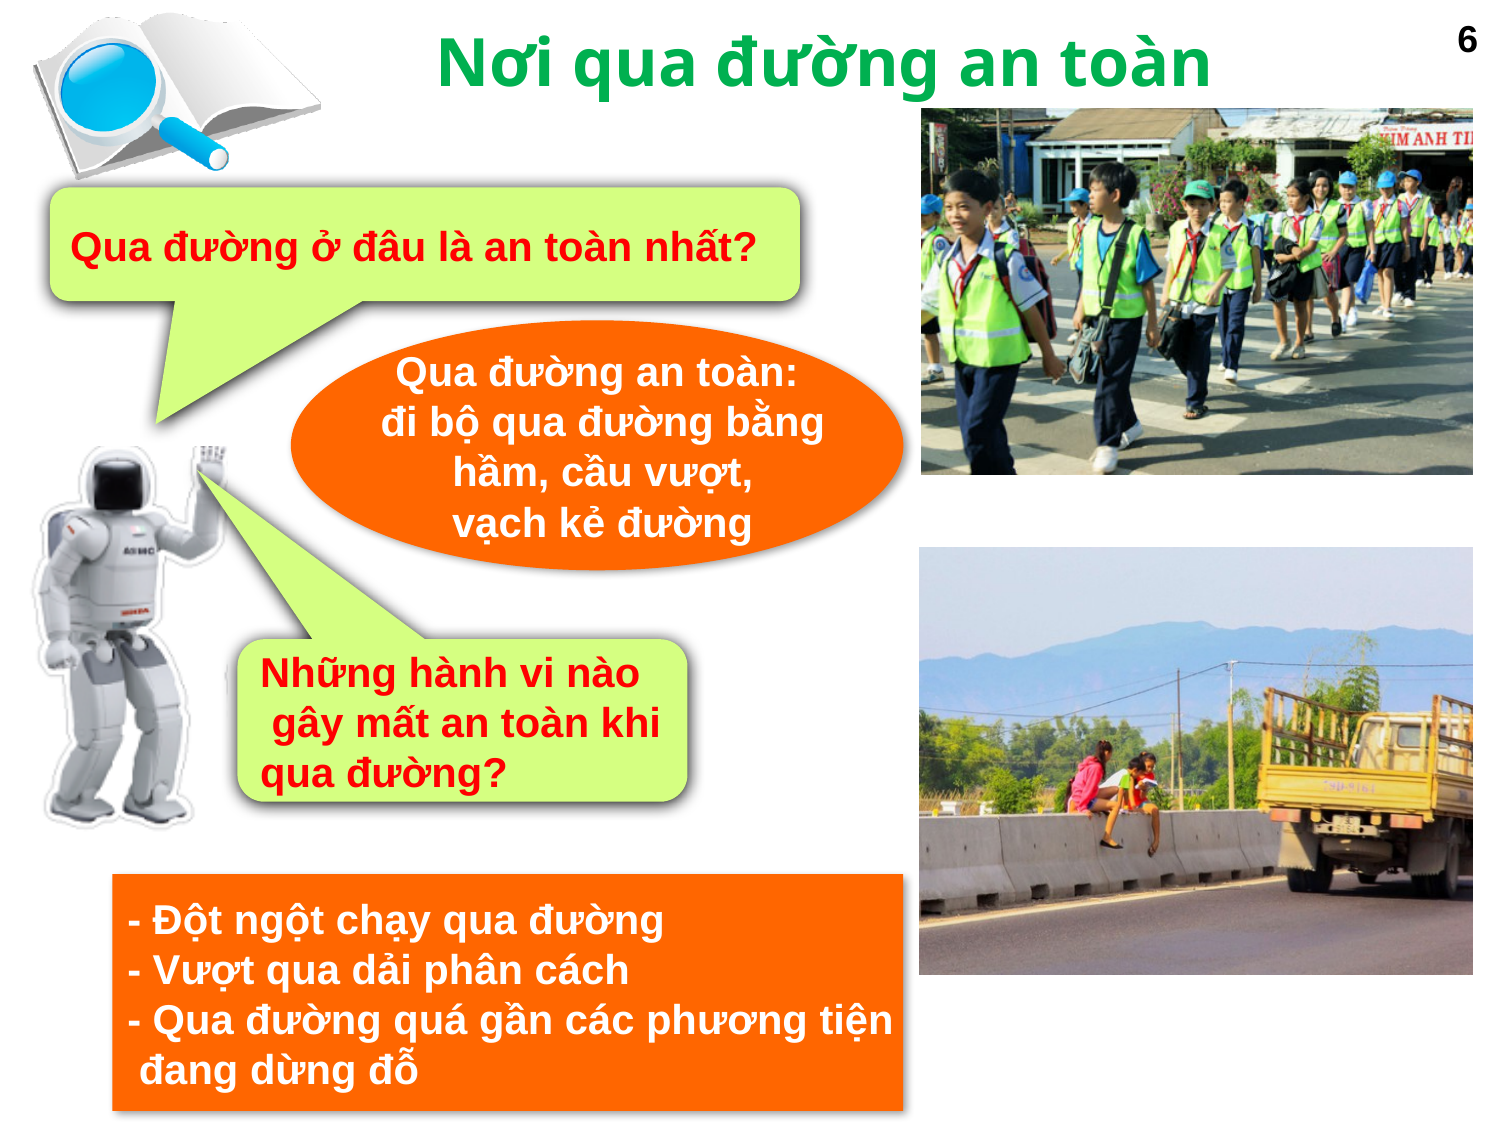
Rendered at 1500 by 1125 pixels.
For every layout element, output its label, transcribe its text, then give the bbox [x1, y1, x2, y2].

picture [32, 12, 321, 180]
picture [918, 547, 1473, 976]
text_box - Đột ngột chạy qua đường - Vượt qua dải phân cách - Qua đường quá gần các phương tiện đang dừng đỗ [112, 874, 904, 1111]
text_box Qua đường ở đâu là an toàn nhất? [49, 187, 800, 425]
slide_number 6 [1412, 6, 1494, 86]
text_box Nơi qua đường an toàn [399, 12, 1250, 108]
picture [921, 108, 1473, 476]
text_box Những hành vi nào gây mất an toàn khi qua đường? [233, 496, 688, 802]
text_box Qua đường an toàn: đi bộ qua đường bằng hầm, cầu vượt, vạch kẻ đường [290, 320, 904, 571]
picture [2, 446, 228, 833]
